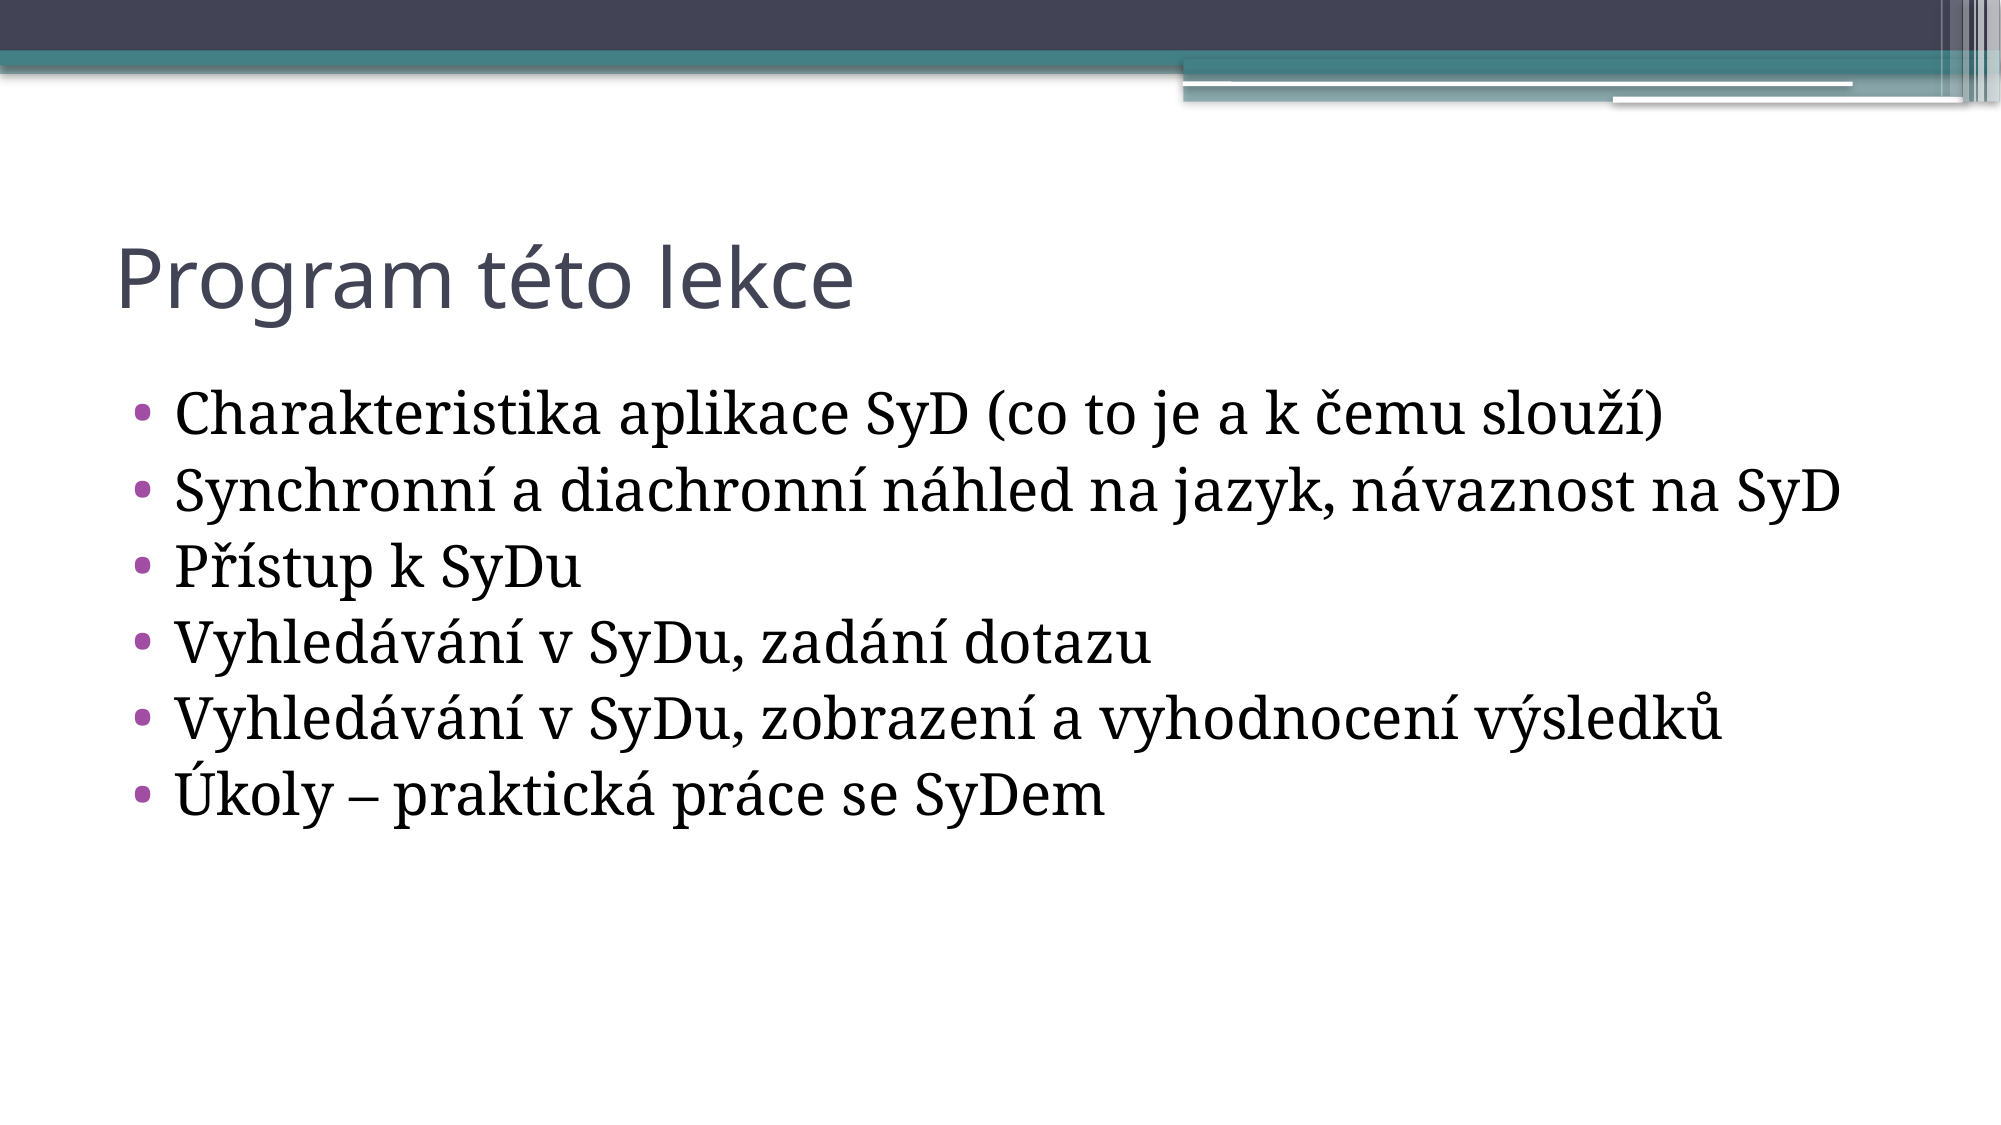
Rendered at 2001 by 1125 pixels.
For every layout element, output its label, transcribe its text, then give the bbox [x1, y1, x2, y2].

list Charakteristika aplikace SyD (co to je a k čemu slouží) Synchronní a diachronní náhled na jazyk, návaznost na SyD Přístup k SyDu Vyhledávání v SyDu, zadání dotazu Vyhledávání v SyDu, zobrazení a vyhodnocení výsledků Úkoly – praktická práce se SyDem [99, 368, 1900, 1079]
title Program této lekce [99, 187, 1900, 363]
